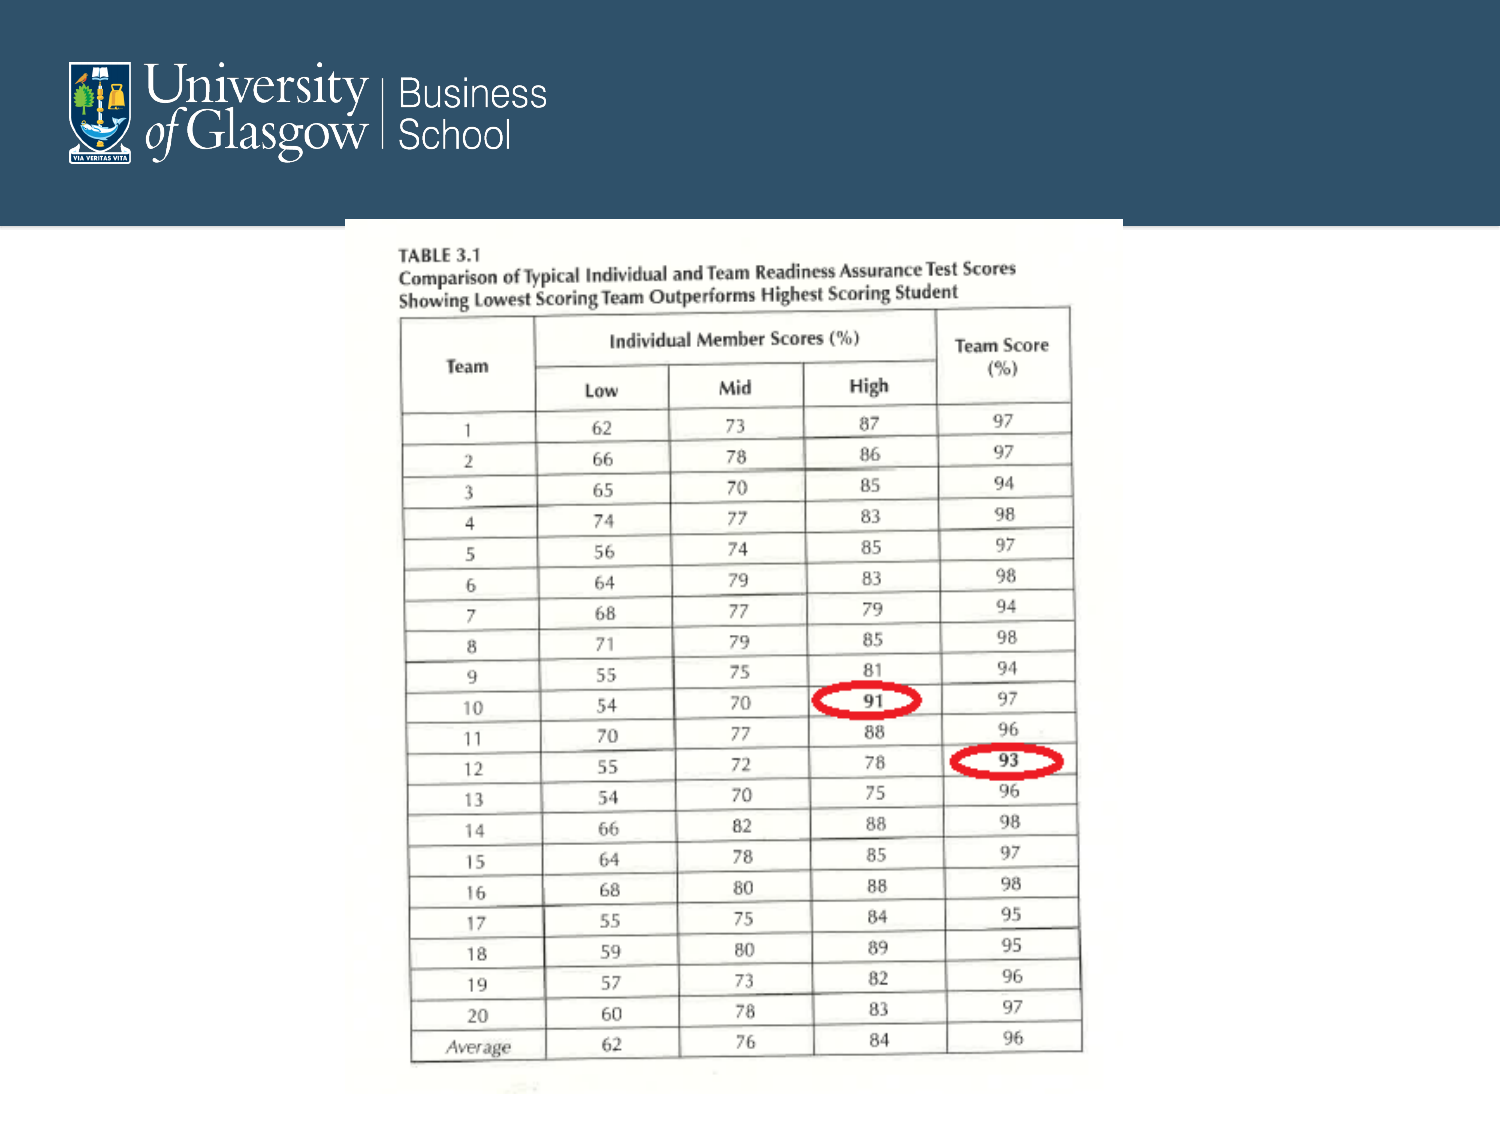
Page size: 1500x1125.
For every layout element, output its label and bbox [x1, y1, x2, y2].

picture [69, 62, 546, 164]
list [345, 219, 1123, 1095]
